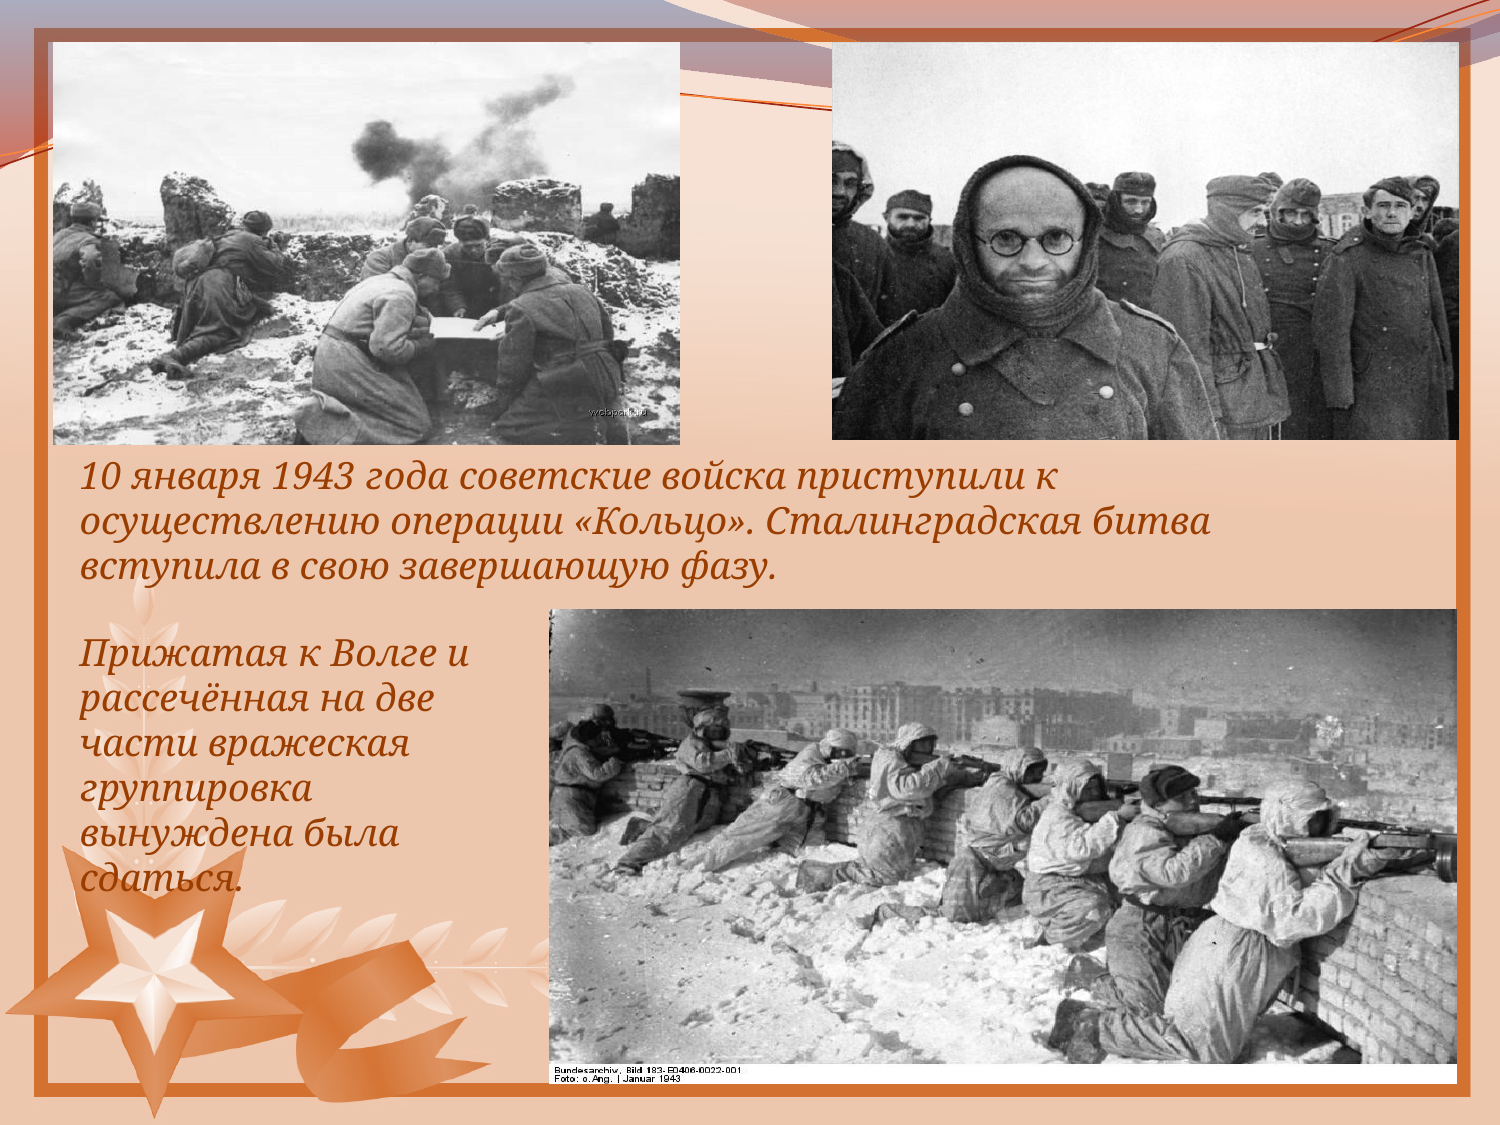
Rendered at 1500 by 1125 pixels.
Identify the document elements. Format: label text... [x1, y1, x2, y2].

text_box 10 января 1943 года советские войска приступили к осуществлению операции «Кольцо». Сталинградская битва вступила в свою завершающую фазу. [64, 444, 1376, 595]
picture [832, 42, 1459, 441]
picture [548, 609, 1457, 1084]
text_box Прижатая к Волге и рассечённая на две части вражеская группировка вынуждена была сдаться. [64, 621, 539, 907]
picture [52, 42, 680, 445]
